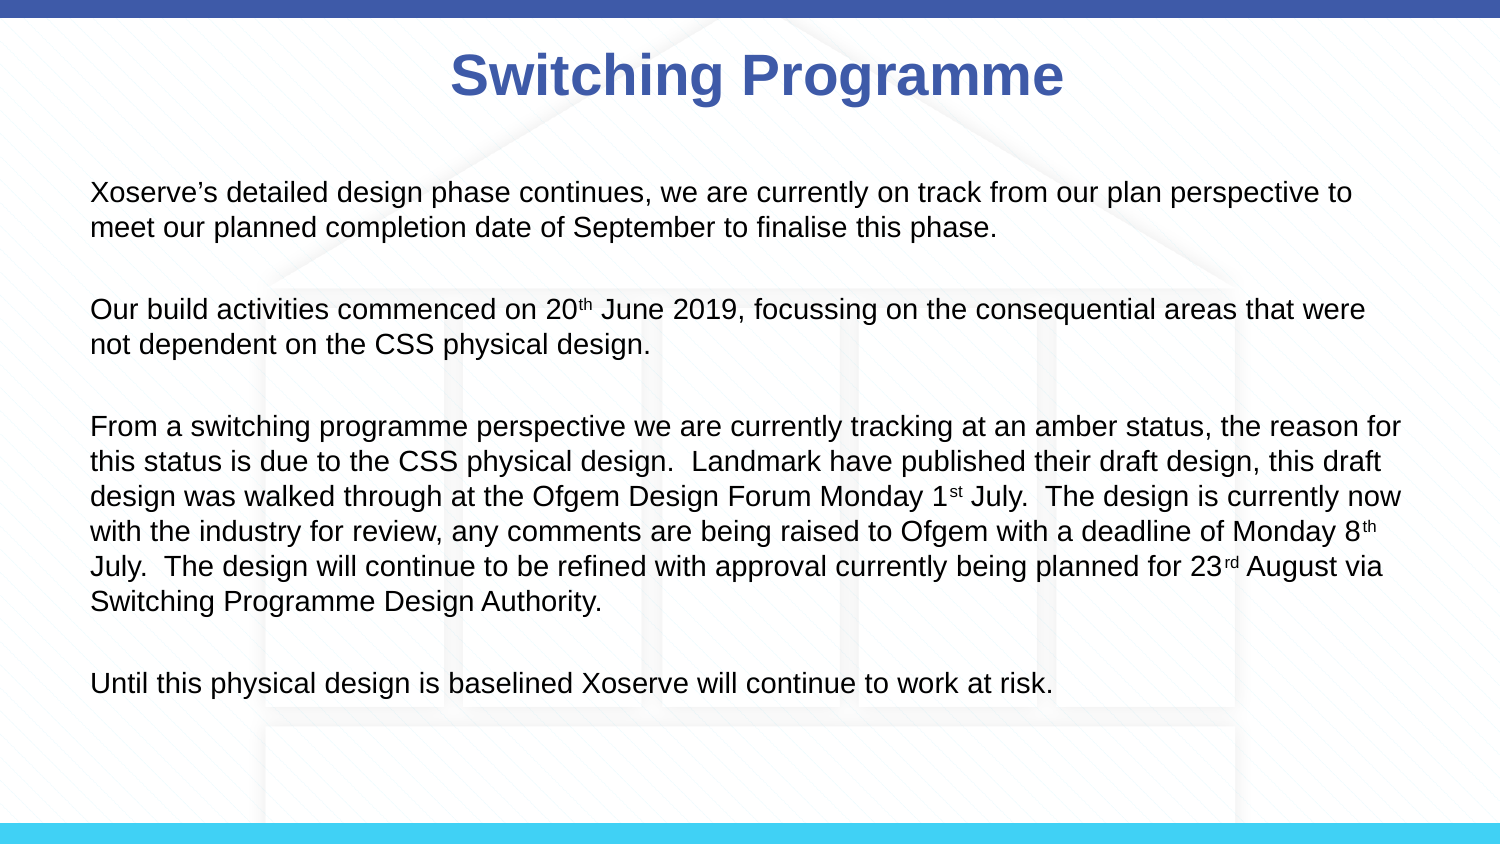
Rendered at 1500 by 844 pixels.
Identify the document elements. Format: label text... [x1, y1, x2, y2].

picture [0, 0, 1500, 844]
title Switching Programme [75, 20, 1425, 124]
list Xoserve’s detailed design phase continues, we are currently on track from our plan perspective to meet our planned completion date of September to finalise this phase. Our build activities commenced on 20th June 2019, focussing on the consequential areas that were not dependent on the CSS physical design. From a switching programme perspective we are currently tracking at an amber status, the reason for this status is due to the CSS physical design. Landmark have published their draft design, this draft design was walked through at the Ofgem Design Forum Monday 1st July. The design is currently now with the industry for review, any comments are being raised to Ofgem with a deadline of Monday 8th July. The design will continue to be refined with approval currently being planned for 23rd August via Switching Programme Design Authority. Until this physical design is baselined Xoserve will continue to work at risk. [75, 124, 1425, 777]
